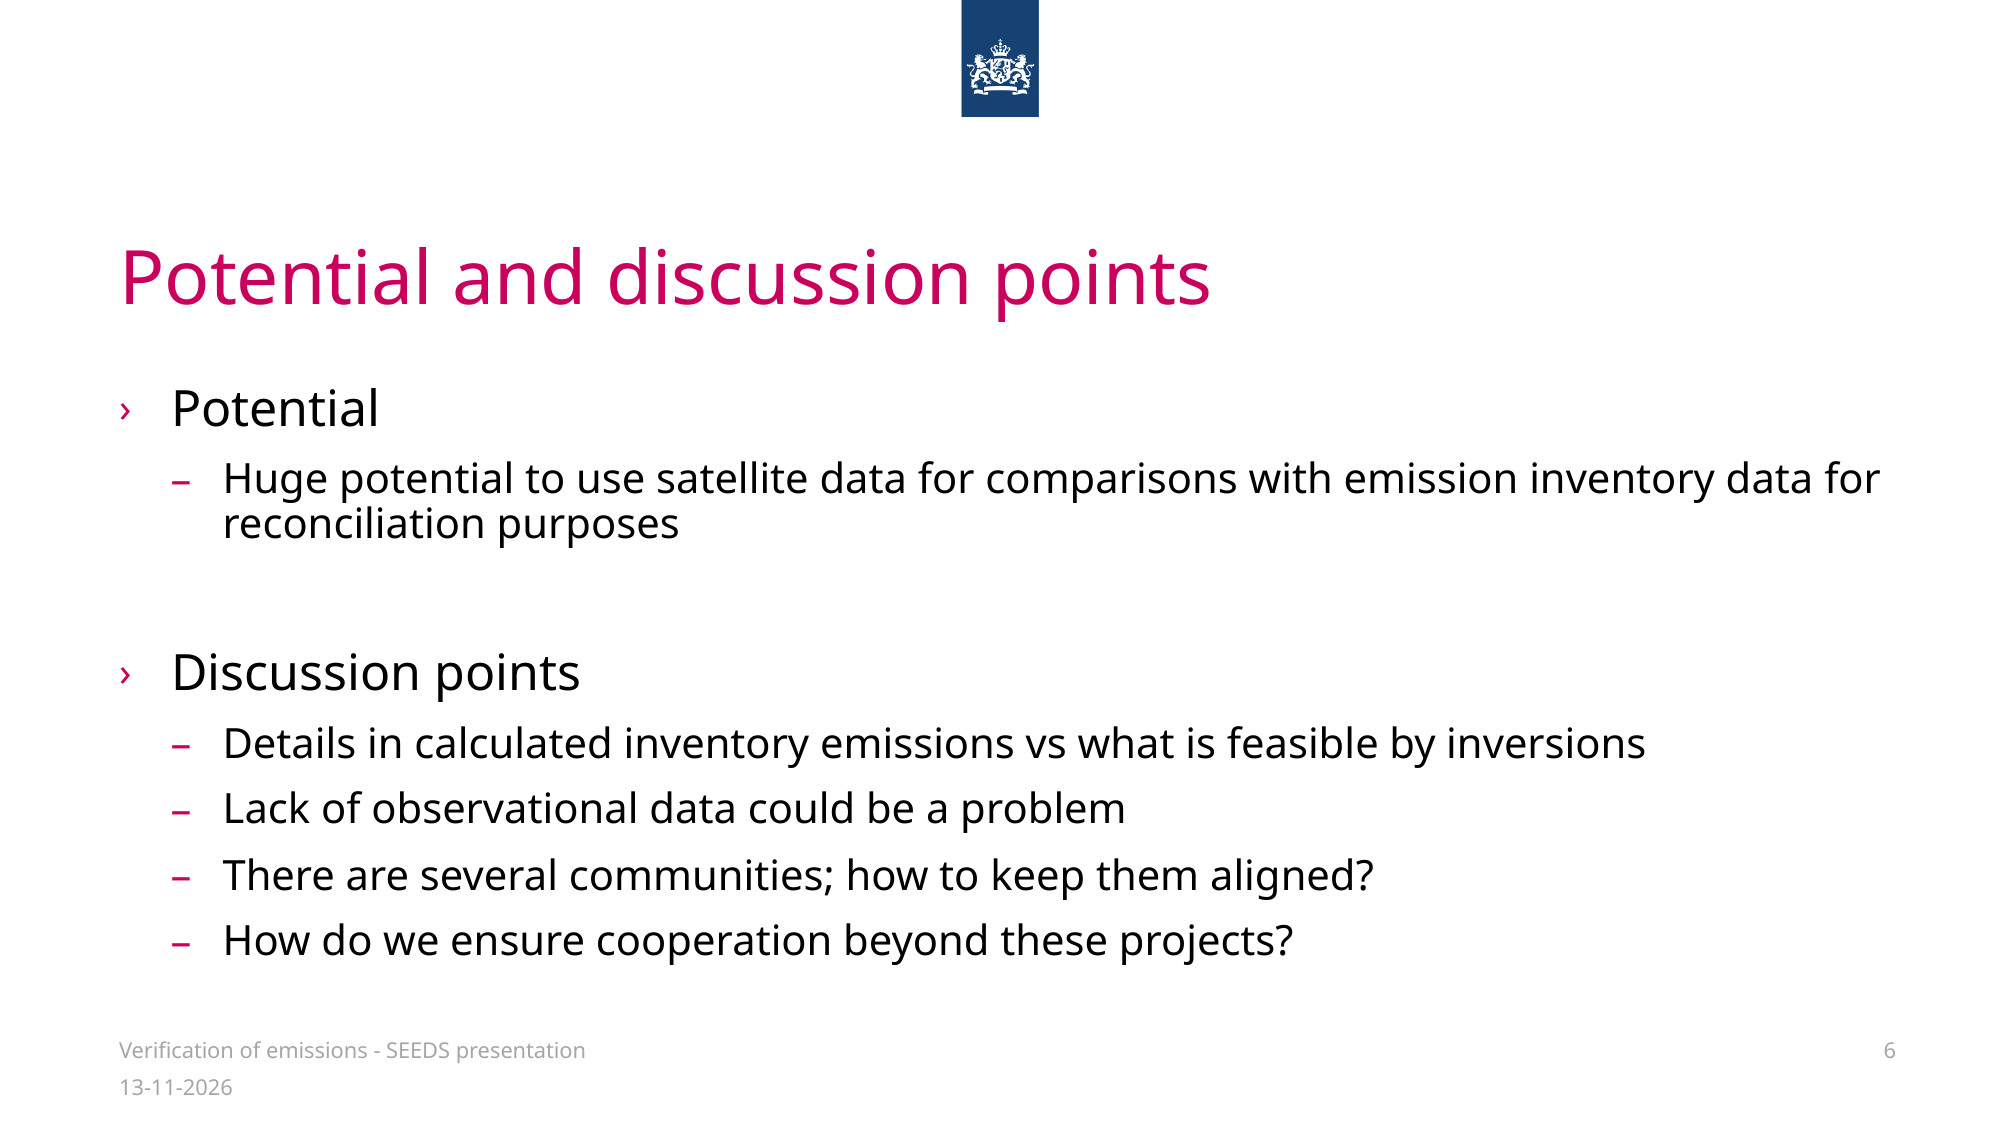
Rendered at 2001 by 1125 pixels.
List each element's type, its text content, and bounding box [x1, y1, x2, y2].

list Potential Huge potential to use satellite data for comparisons with emission inventory data for reconciliation purposes Discussion points Details in calculated inventory emissions vs what is feasible by inversions Lack of observational data could be a problem There are several communities; how to keep them aligned? How do we ensure cooperation beyond these projects? [104, 375, 2000, 1021]
picture [924, 0, 1075, 166]
title Potential and discussion points [104, 172, 1897, 329]
slide_number 6 [1074, 1020, 1897, 1074]
footer Verification of emissions - SEEDS presentation [104, 1020, 925, 1074]
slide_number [104, 1074, 925, 1117]
